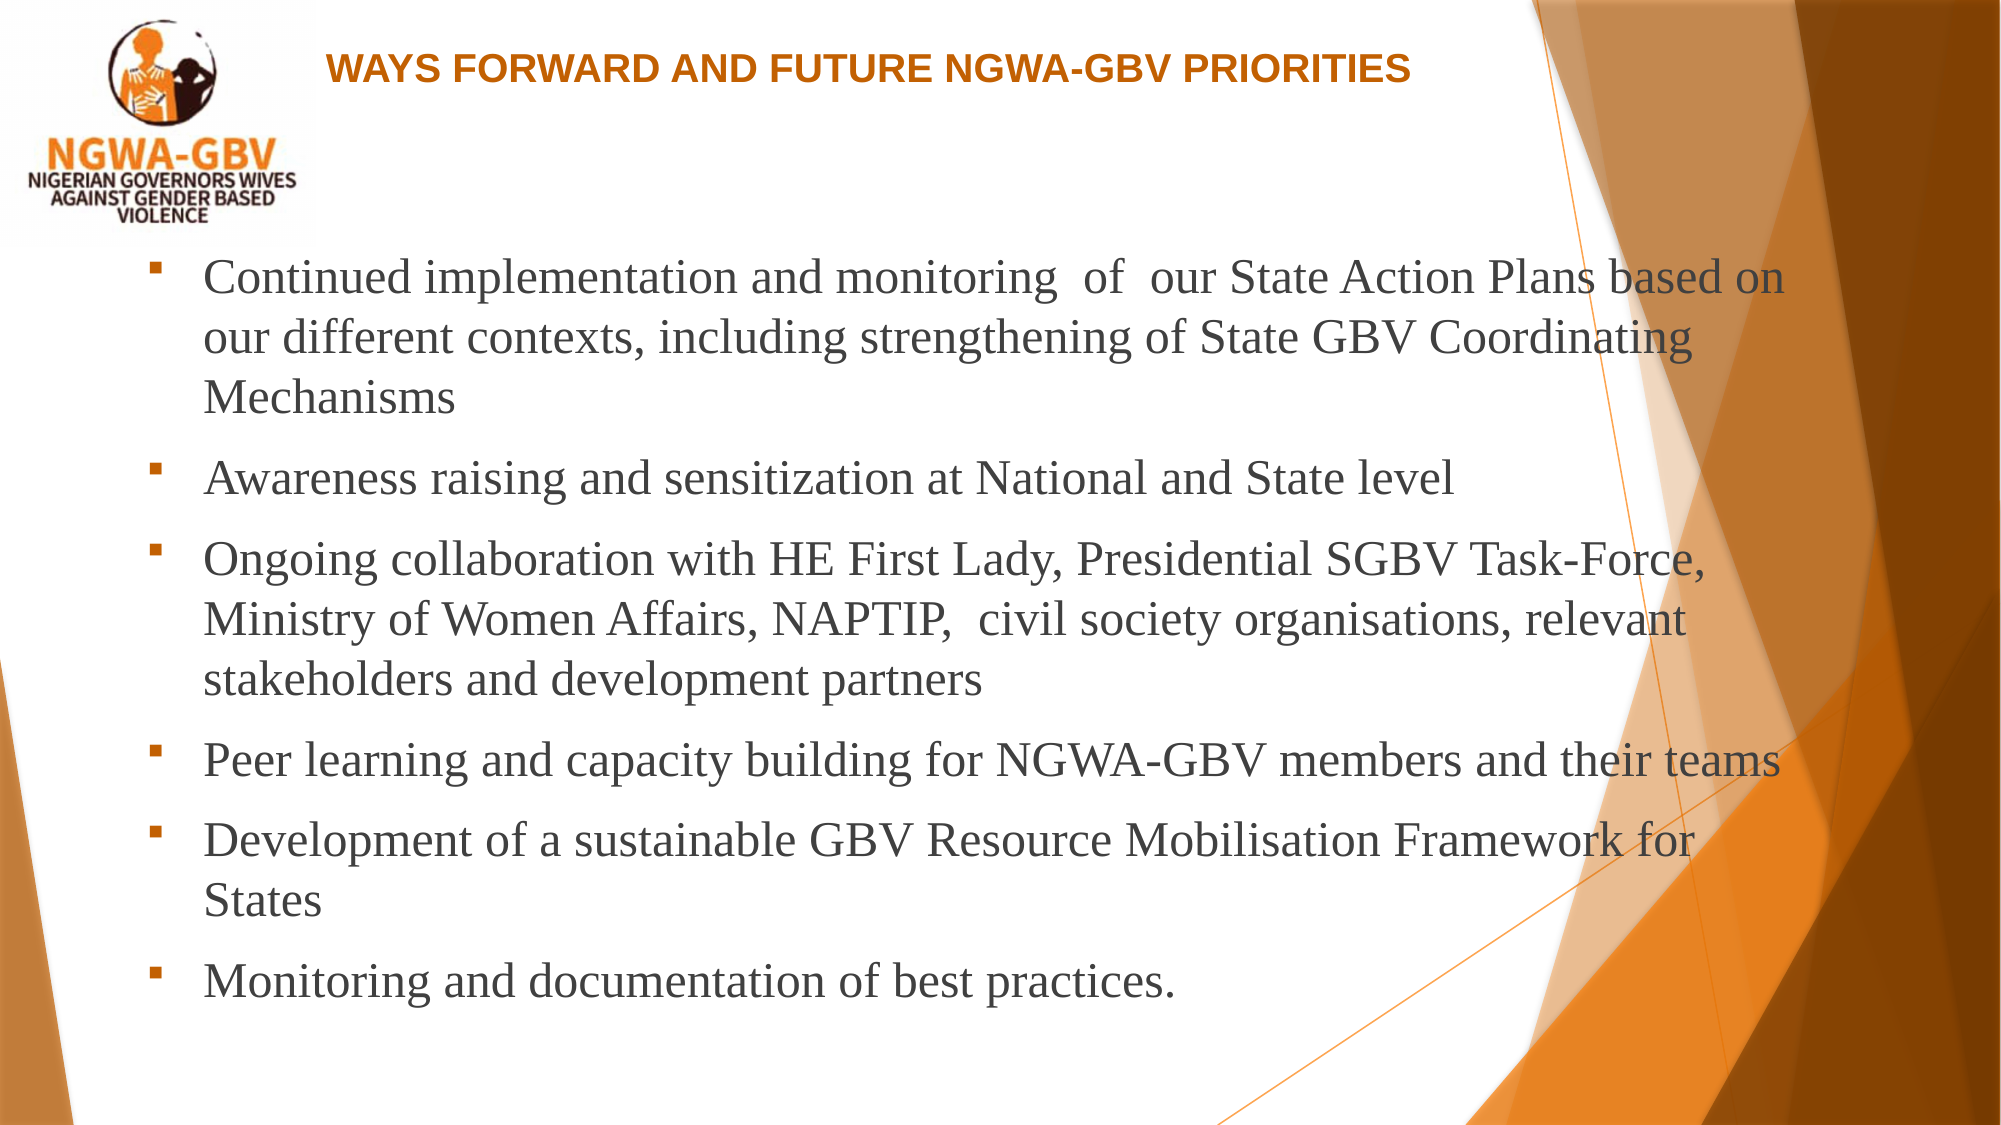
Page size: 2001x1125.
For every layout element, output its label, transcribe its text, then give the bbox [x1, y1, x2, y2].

picture [0, 0, 316, 248]
list Continued implementation and monitoring of our State Action Plans based on our different contexts, including strengthening of State GBV Coordinating Mechanisms Awareness raising and sensitization at National and State level Ongoing collaboration with HE First Lady, Presidential SGBV Task-Force, Ministry of Women Affairs, NAPTIP, civil society organisations, relevant stakeholders and development partners Peer learning and capacity building for NGWA-GBV members and their teams Development of a sustainable GBV Resource Mobilisation Framework for States Monitoring and documentation of best practices. [131, 235, 1818, 1125]
title WAYS FORWARD AND FUTURE NGWA-GBV PRIORITIES [321, 34, 1459, 139]
